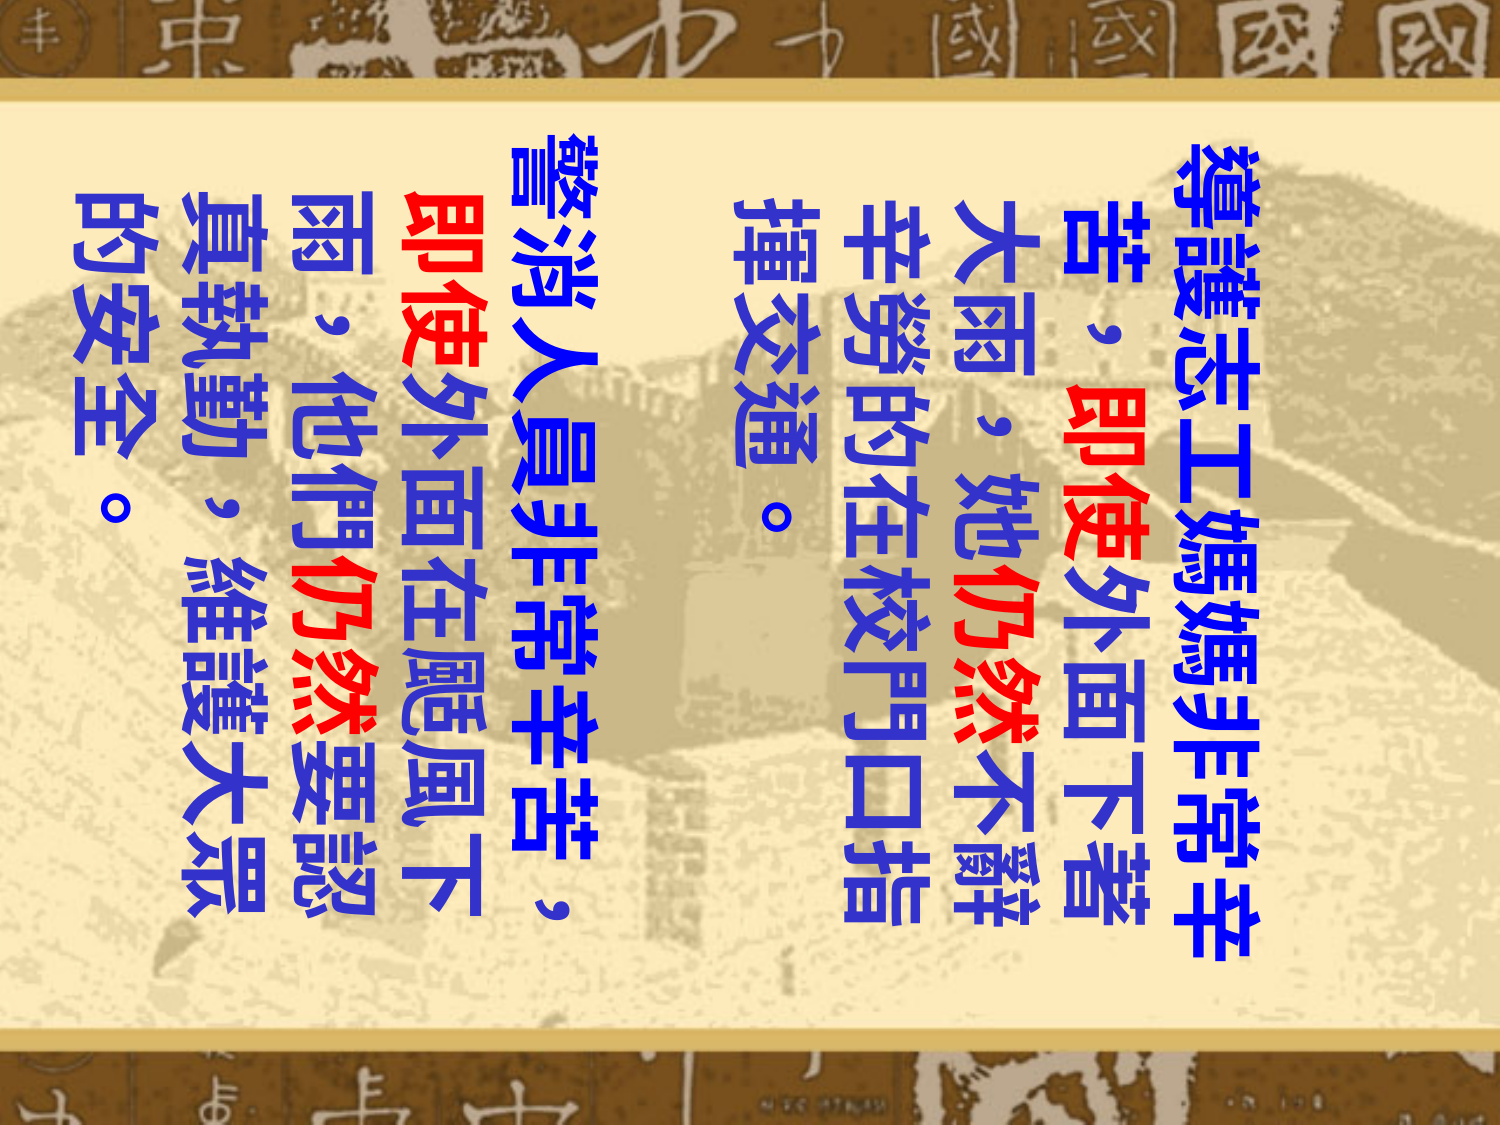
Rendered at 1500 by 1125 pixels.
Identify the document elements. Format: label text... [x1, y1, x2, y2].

picture [0, 0, 1500, 1125]
text_box 導護志工媽媽非常辛苦，即使外面下著大雨，她仍然不辭辛勞的在校門口指揮交通。 [797, 125, 1282, 1024]
text_box 警消人員非常辛苦，即使外面在颳風下雨，他們仍然要認真執勤，維護大眾的安全。 [135, 116, 620, 1014]
